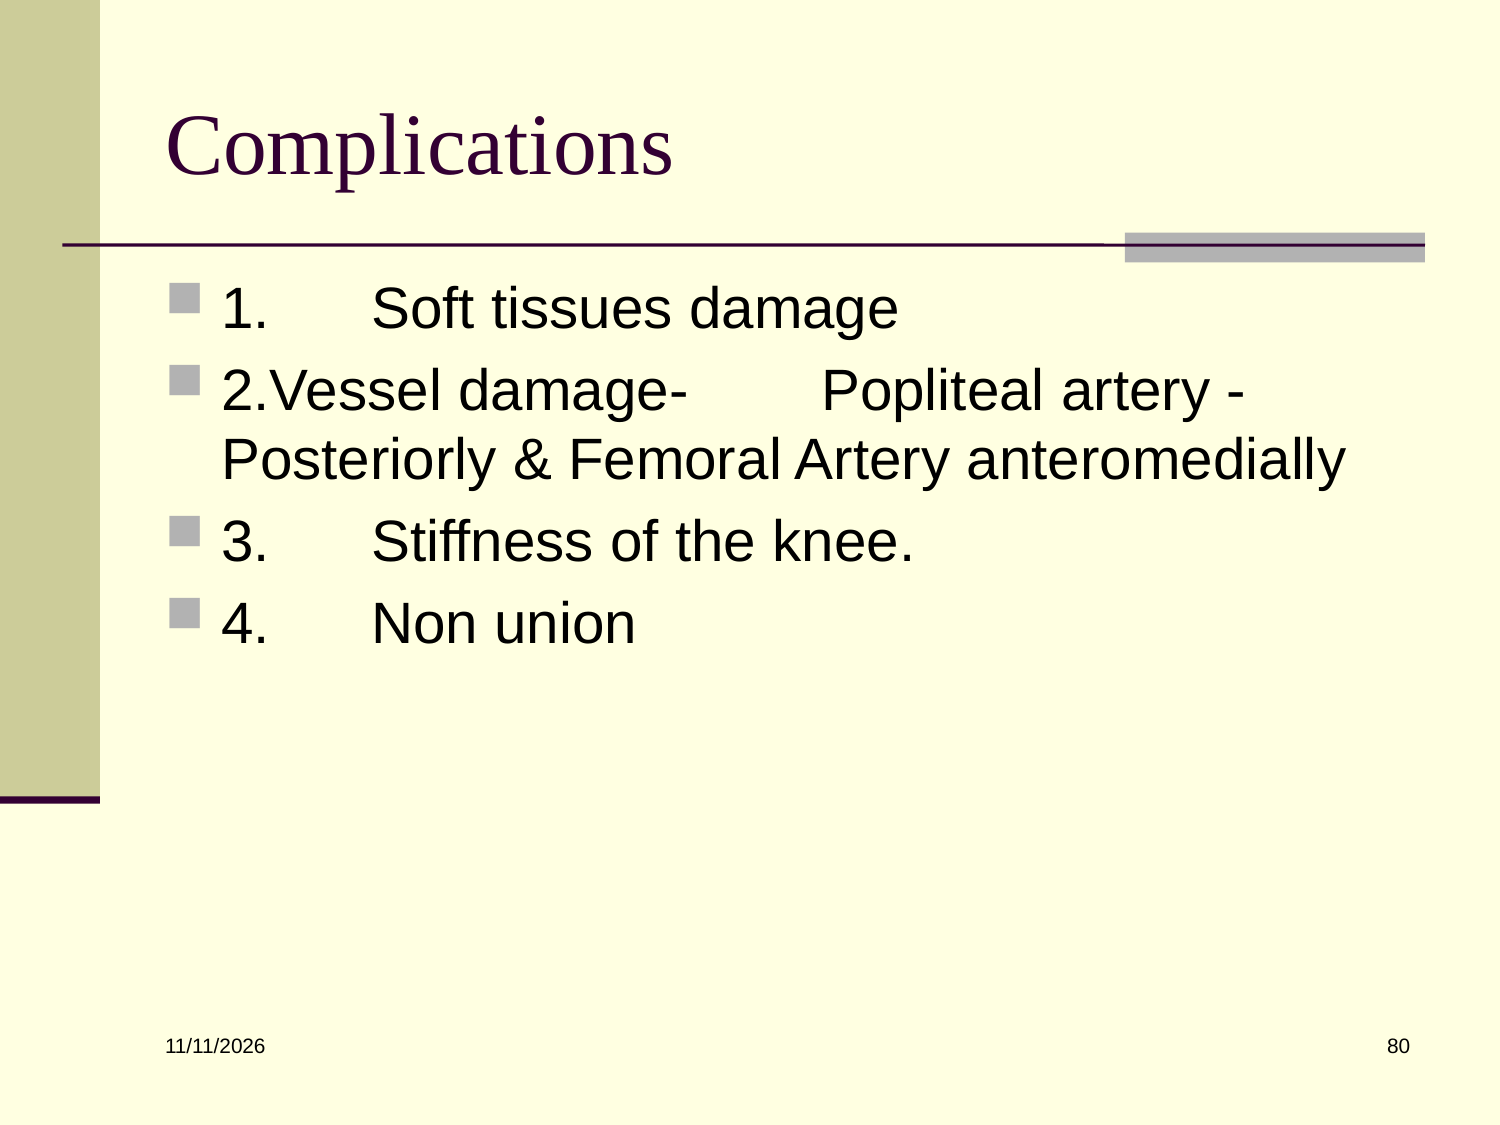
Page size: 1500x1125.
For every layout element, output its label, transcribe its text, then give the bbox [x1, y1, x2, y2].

list 1. Soft tissues damage 2.Vessel damage- Popliteal artery - Posteriorly & Femoral Artery anteromedially 3. Stiffness of the knee. 4. Non union [149, 262, 1426, 1006]
slide_number 80 [1112, 1025, 1425, 1100]
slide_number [150, 1025, 475, 1101]
title Complications [149, 45, 1426, 234]
